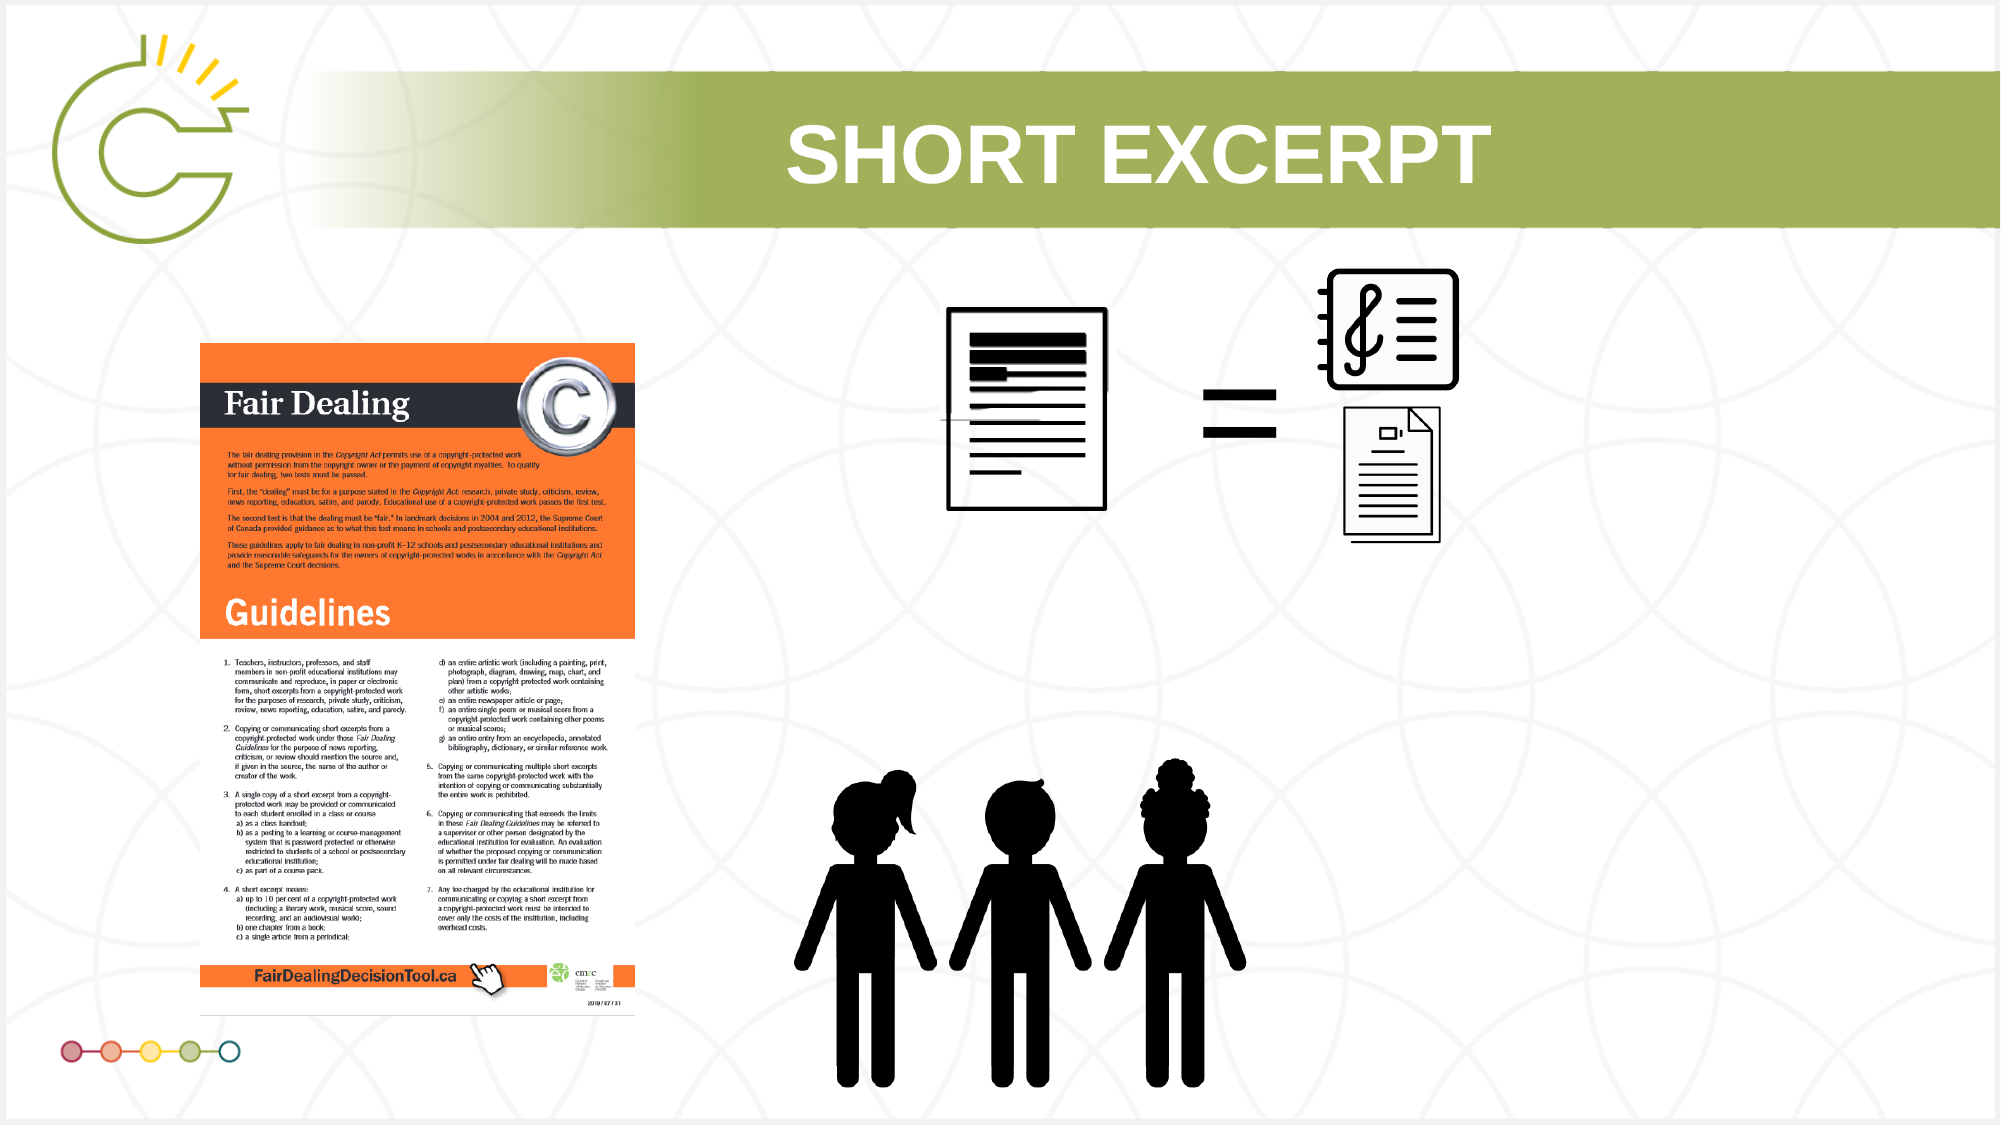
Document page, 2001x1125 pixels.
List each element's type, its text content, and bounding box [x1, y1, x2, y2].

picture [0, 0, 2001, 1125]
title SHORT EXCERPT [438, 85, 1863, 240]
text_box = [1181, 305, 1318, 501]
